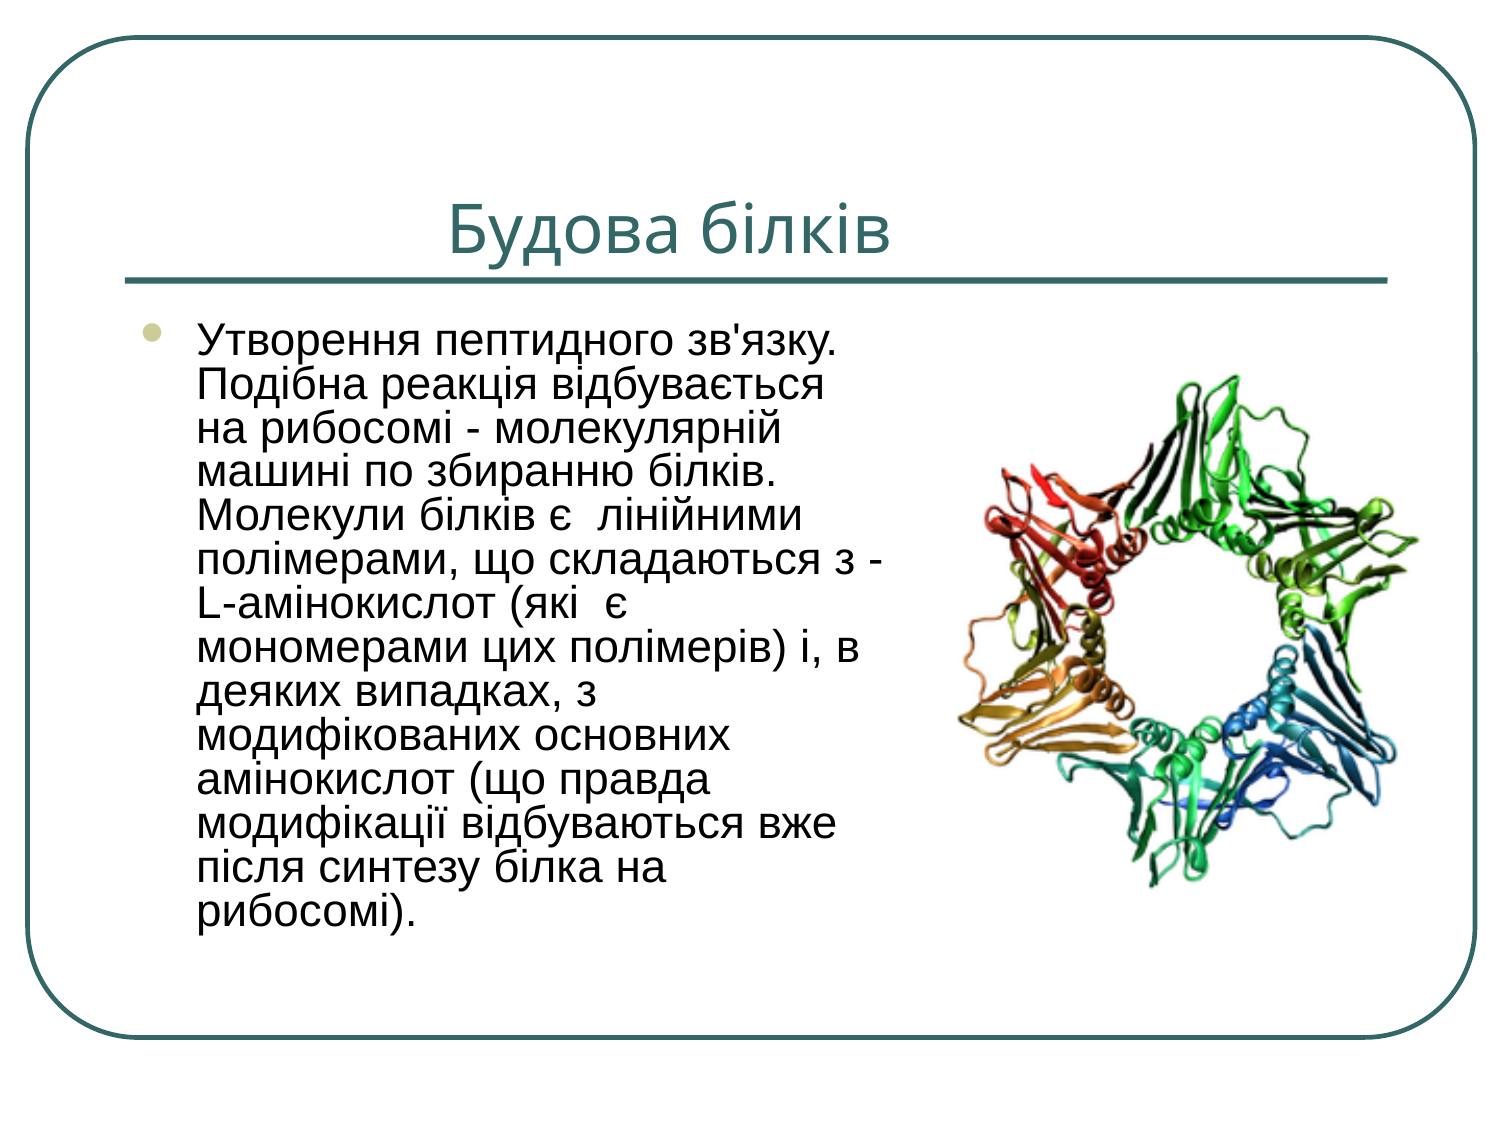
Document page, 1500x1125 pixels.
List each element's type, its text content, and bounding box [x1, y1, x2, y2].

picture [926, 349, 1449, 919]
title Будова білків [430, 87, 1388, 275]
list Утворення пептидного зв'язку. Подібна реакція відбувається на рибосомі - молекулярній машині по збиранню білків. Молекули білків є лінійними полімерами, що складаються з -L-амінокислот (які є мономерами цих полімерів) і, в деяких випадках, з модифікованих основних амінокислот (що правда модифікації відбуваються вже після синтезу білка на рибосомі). [125, 312, 904, 975]
